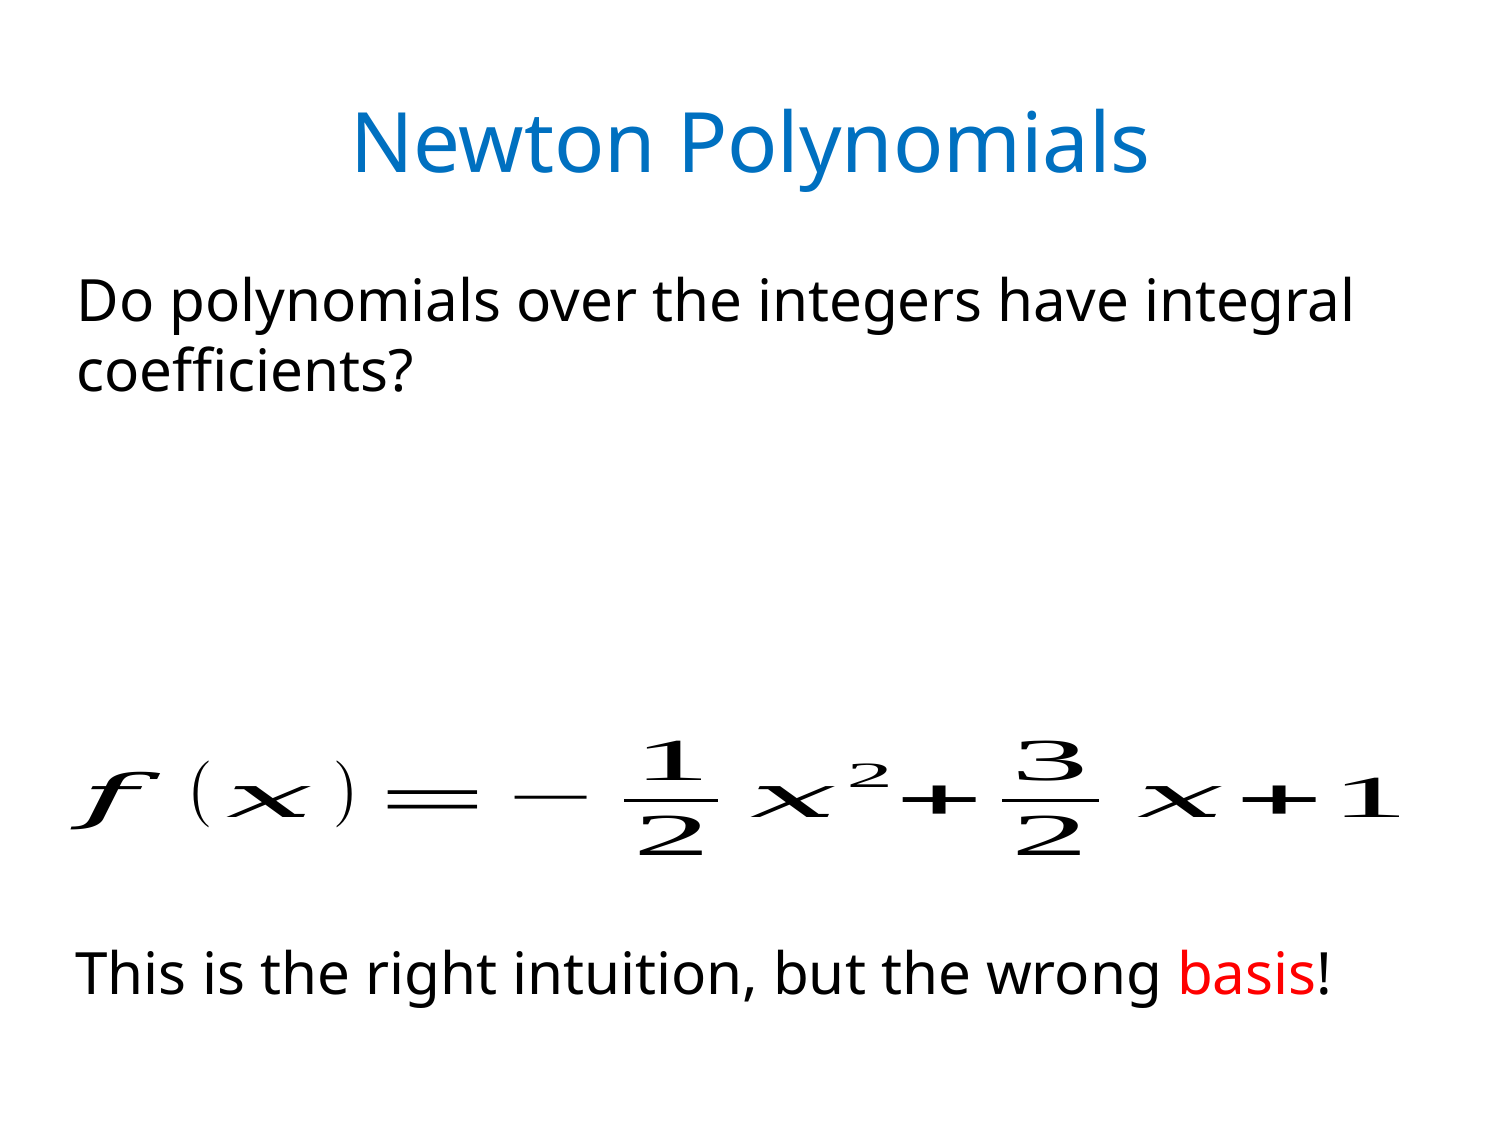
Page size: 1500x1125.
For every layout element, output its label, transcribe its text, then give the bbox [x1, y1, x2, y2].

title Newton Polynomials [0, 45, 1500, 233]
text_box This is the right intuition, but the wrong basis! [60, 928, 1411, 1071]
text_box Do polynomials over the integers have integral coefficients? [61, 255, 1412, 397]
